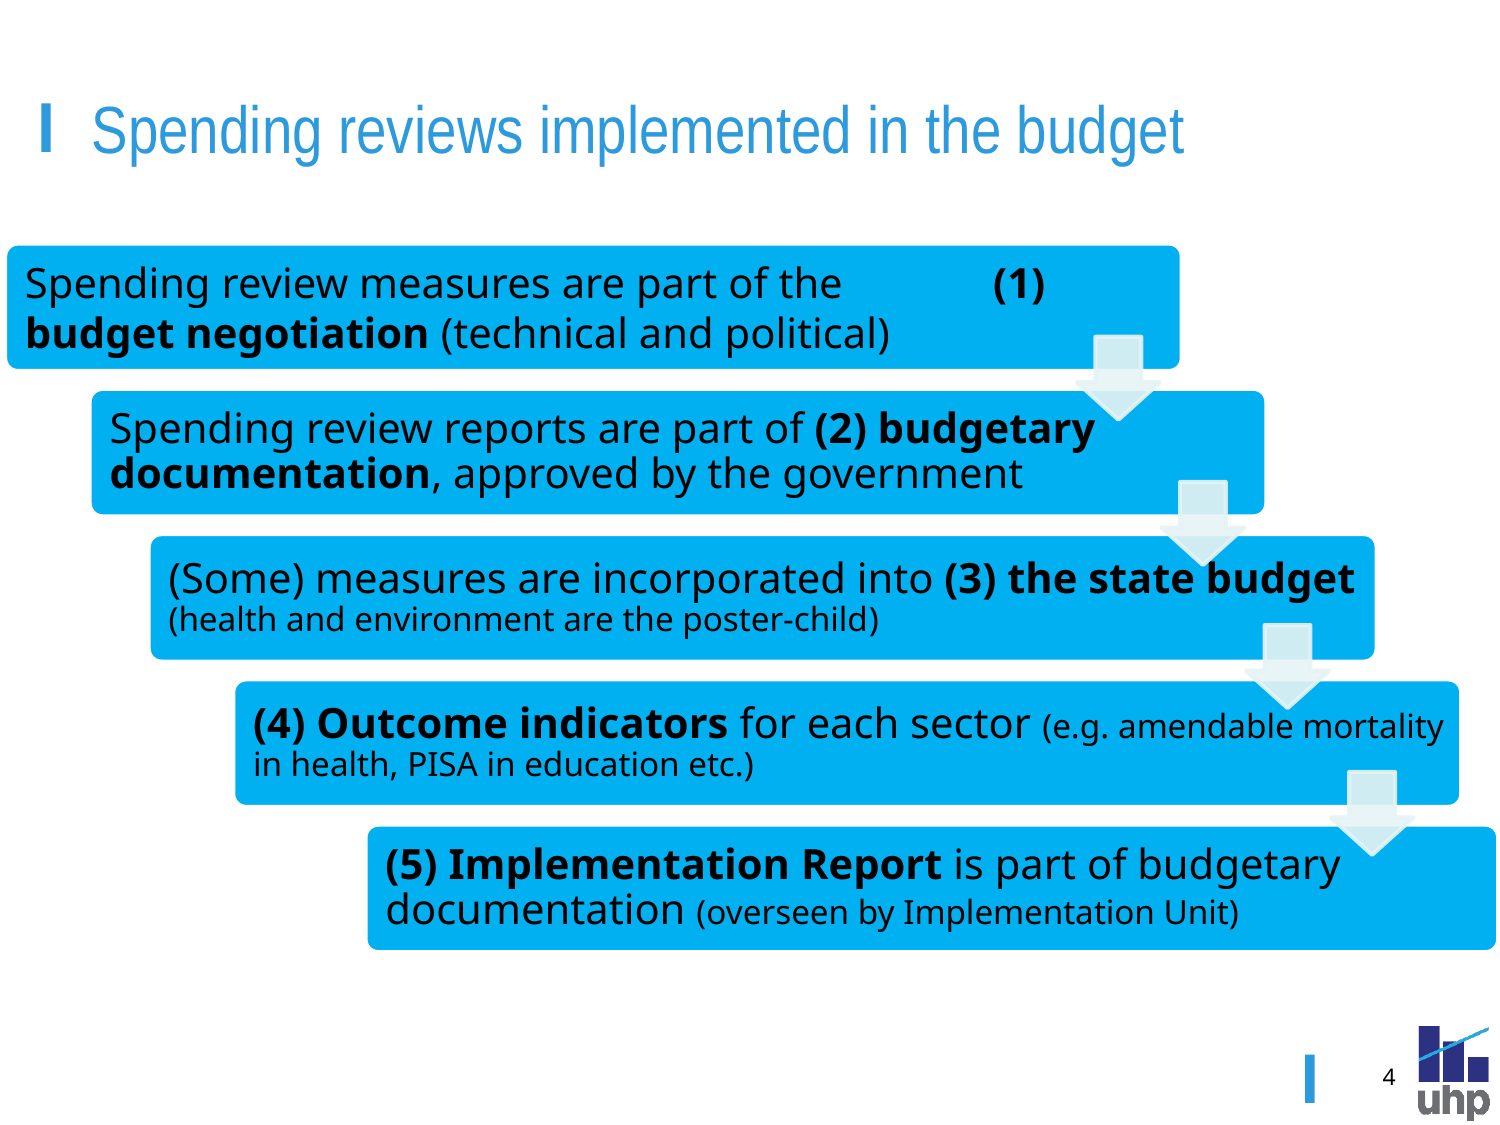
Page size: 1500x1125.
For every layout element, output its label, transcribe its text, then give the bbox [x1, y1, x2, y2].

picture [1413, 1022, 1493, 1125]
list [15, 243, 1488, 953]
slide_number 4 [1333, 1055, 1411, 1122]
title Spending reviews implemented in the budget [76, 62, 1427, 193]
